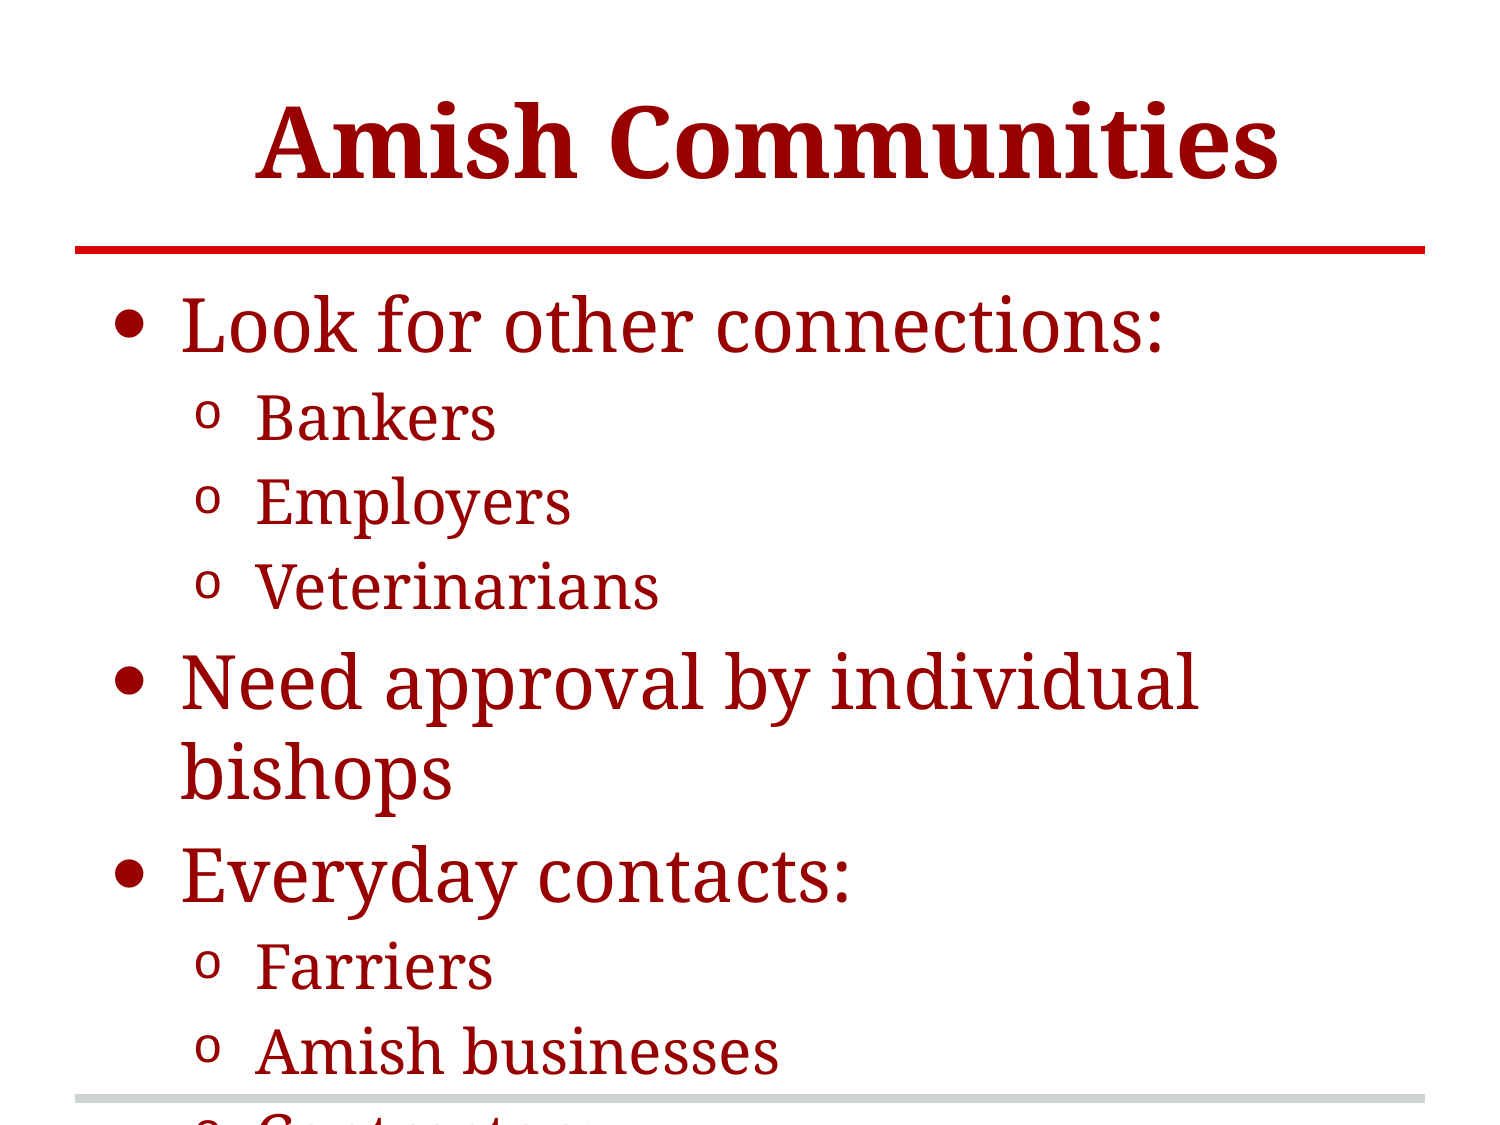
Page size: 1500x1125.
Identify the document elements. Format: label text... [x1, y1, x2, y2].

list Look for other connections: Bankers Employers Veterinarians Need approval by individual bishops Everyday contacts: Farriers Amish businesses Contractors [90, 262, 1425, 978]
title Amish Communities [75, 45, 1425, 233]
